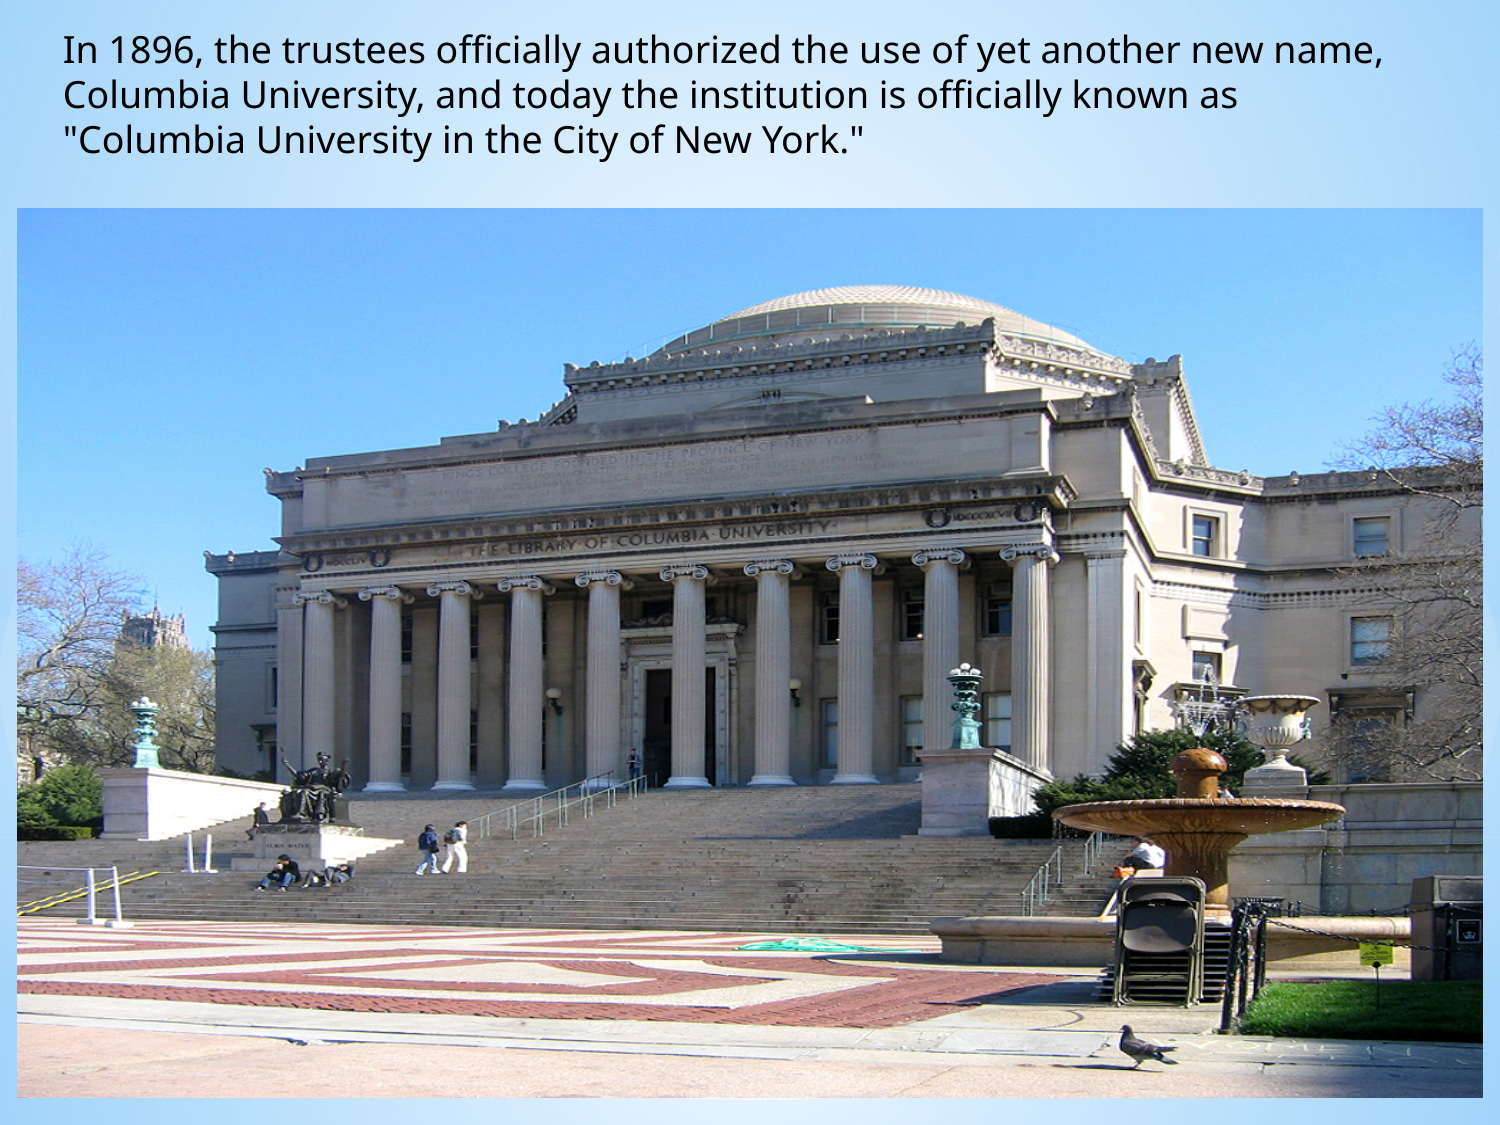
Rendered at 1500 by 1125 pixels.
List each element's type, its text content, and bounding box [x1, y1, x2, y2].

text_box In 1896, the trustees officially authorized the use of yet another new name, Columbia University, and today the institution is officially known as "Columbia University in the City of New York." [48, 19, 1431, 169]
picture [17, 207, 1483, 1099]
